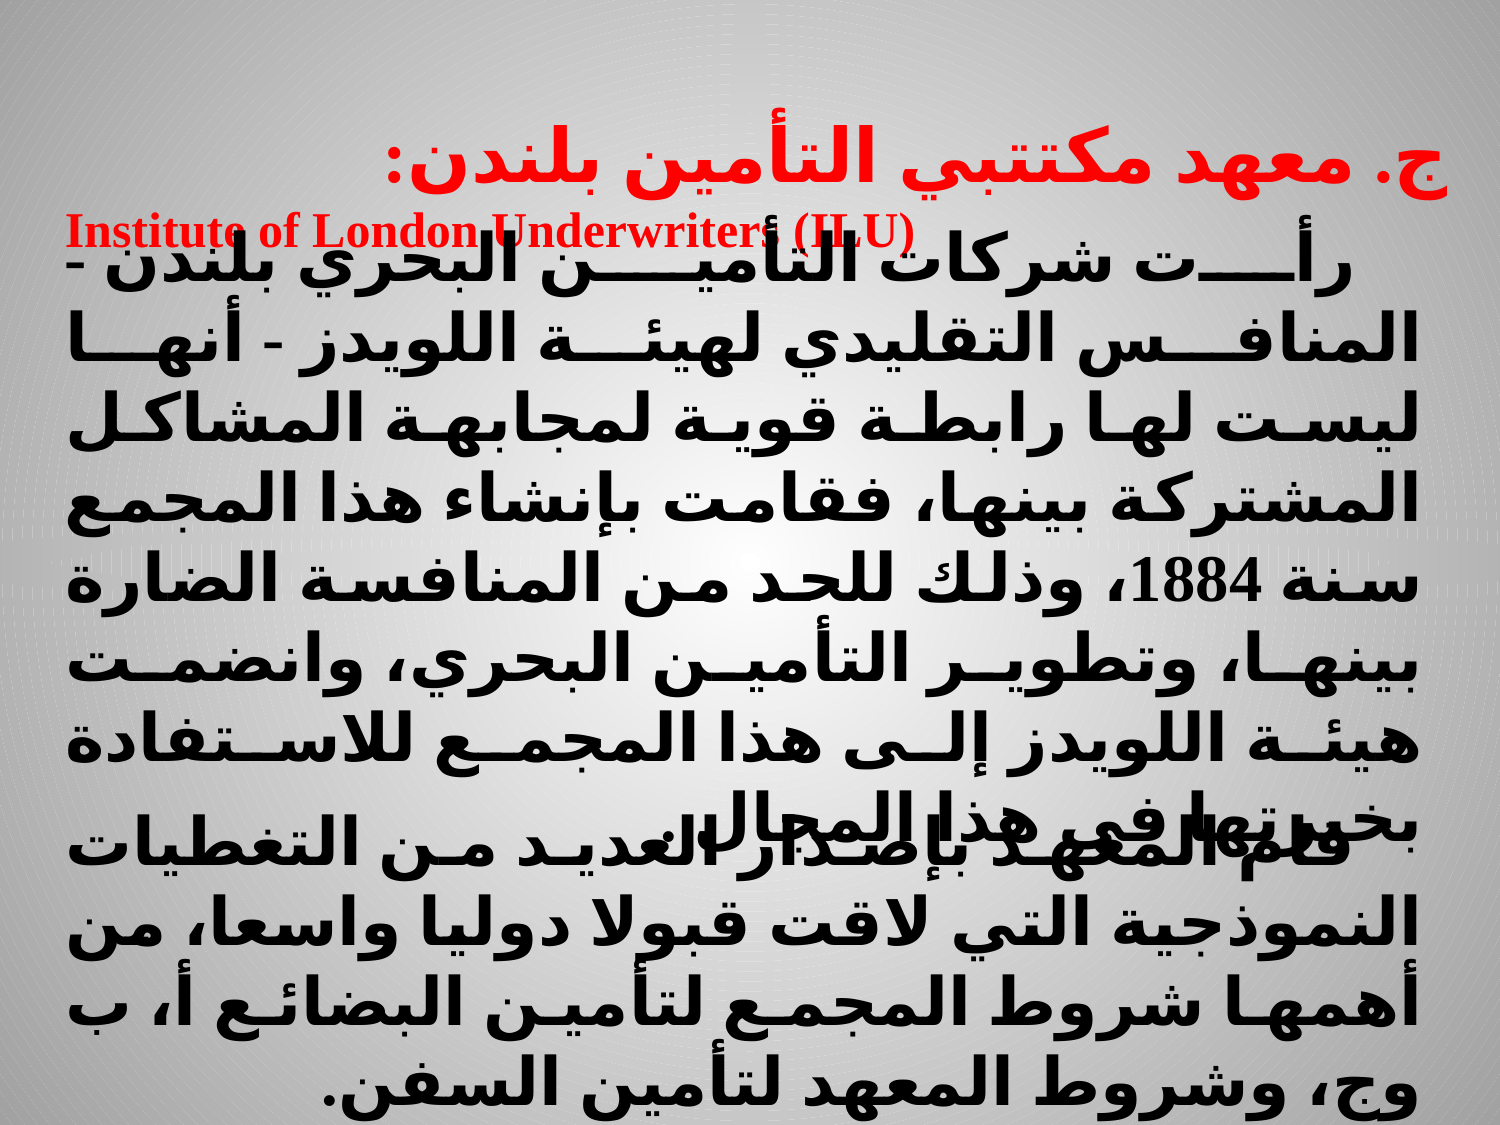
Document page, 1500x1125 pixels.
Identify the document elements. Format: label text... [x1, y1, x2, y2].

text_box قام المعهد بإصدار العديد من التغطيات النموذجية التي لاقت قبولا دوليا واسعا، من أهمها شروط المجمع لتأمين البضائع أ، ب وج، وشروط المعهد لتأمين السفن. [50, 791, 1438, 1125]
text_box ج. معهد مكتتبي التأمين بلندن: Institute of London Underwriters (ILU) [49, 99, 1463, 265]
text_box رأت شركات التأمين البحري بلندن - المنافس التقليدي لهيئة اللويدز - أنها ليست لها رابطة قوية لمجابهة المشاكل المشتركة بينها، فقامت بإنشاء هذا المجمع سنة 1884، وذلك للحد من المنافسة الضارة بينها، وتطوير التأمين البحري، وانضمت هيئة اللويدز إلى هذا المجمع للاستفادة بخبرتها فى هذا المجال . [50, 207, 1438, 791]
